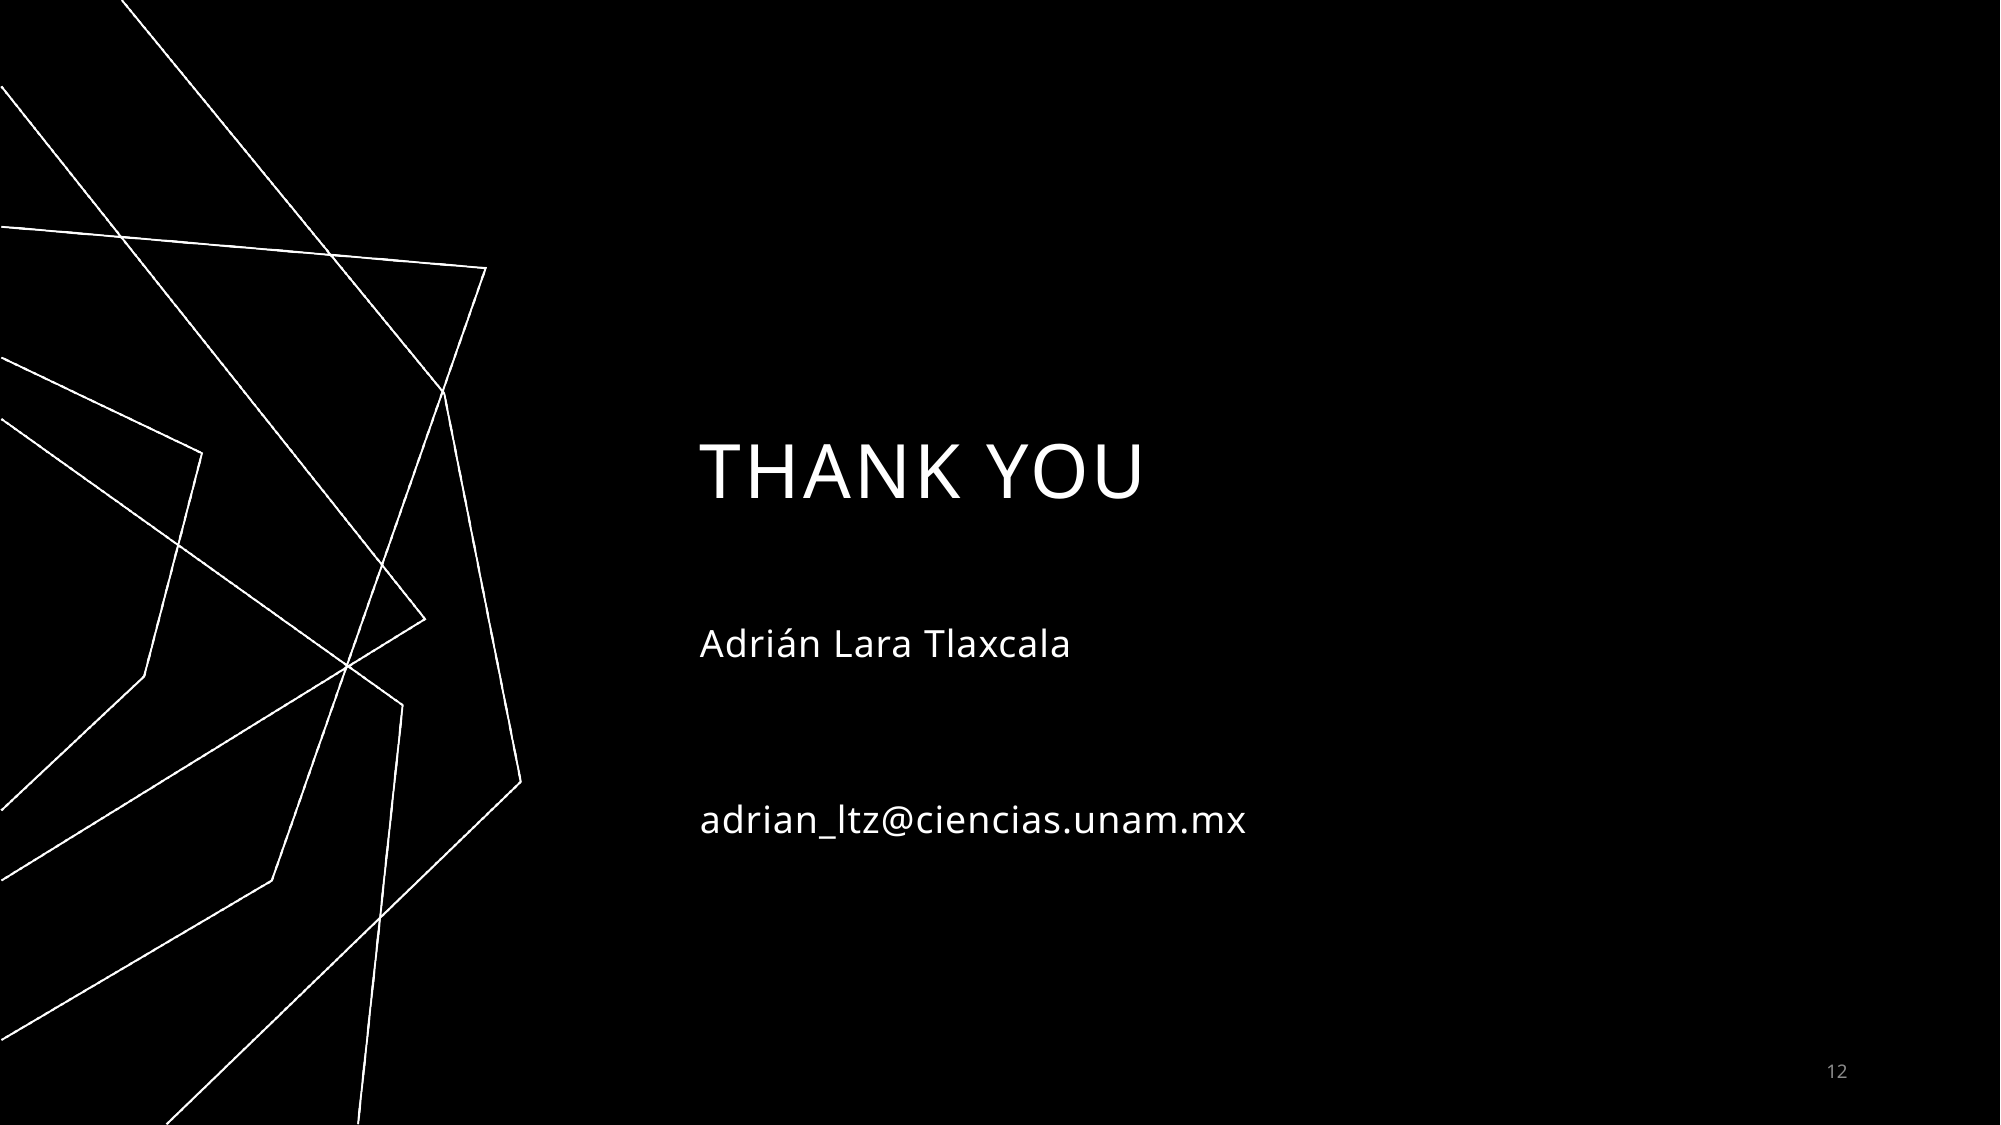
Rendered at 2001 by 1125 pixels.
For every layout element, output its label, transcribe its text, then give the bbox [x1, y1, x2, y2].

picture [0, 0, 522, 1125]
title THANK YOU [699, 265, 1386, 516]
slide_number <number> [1571, 1042, 1863, 1103]
subtitle Adrián Lara Tlaxcala adrian_ltz@ciencias.unam.mx [699, 531, 1386, 999]
